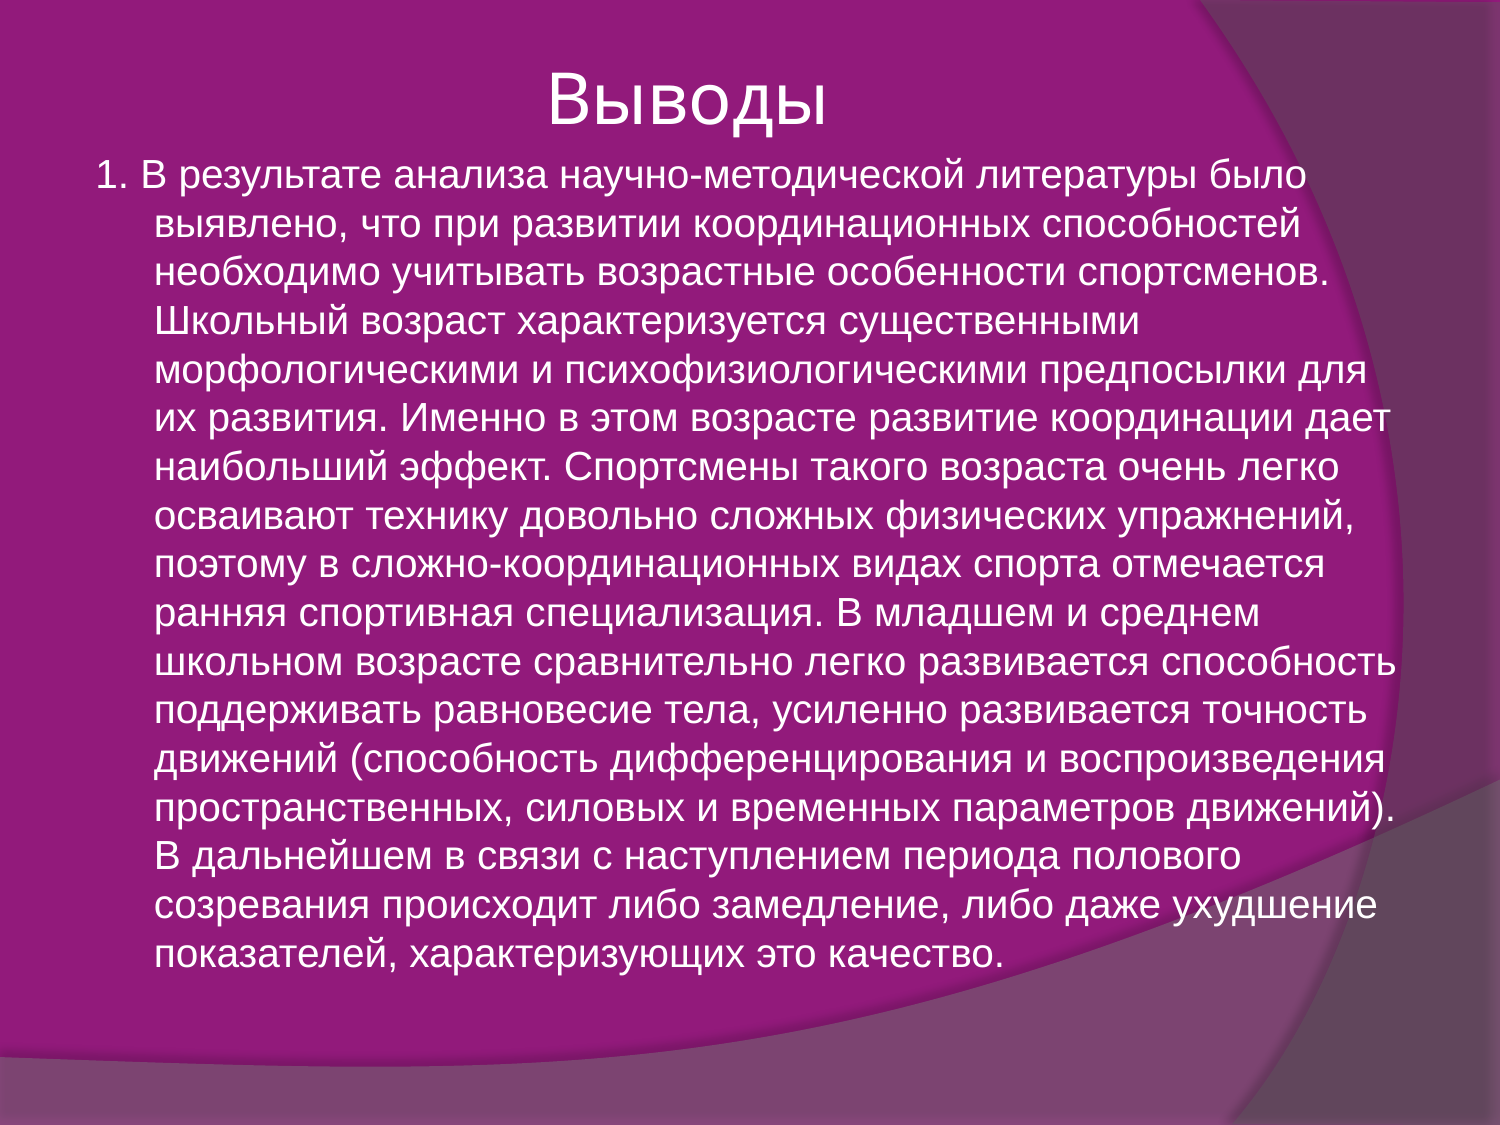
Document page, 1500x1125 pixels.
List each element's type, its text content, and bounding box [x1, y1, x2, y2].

title Выводы [75, 45, 1300, 140]
list 1. В результате анализа научно-методической литературы было выявлено, что при развитии координационных способностей необходимо учитывать возрастные особенности спортсменов. Школьный возраст характеризуется существенными морфологическими и психофизиологическими предпосылки для их развития. Именно в этом возрасте развитие координации дает наибольший эффект. Спортсмены такого возраста очень легко осваивают технику довольно сложных физических упражнений, поэтому в сложно-координационных видах спорта отмечается ранняя спортивная специализация. В младшем и среднем школьном возрасте сравнительно легко развивается способность поддерживать равновесие тела, усиленно развивается точность движений (способность дифференцирования и воспроизведения пространственных, силовых и временных параметров движений). В дальнейшем в связи с наступлением периода полового созревания происходит либо замедление, либо даже ухудшение показателей, характеризующих это качество. [75, 140, 1418, 1005]
